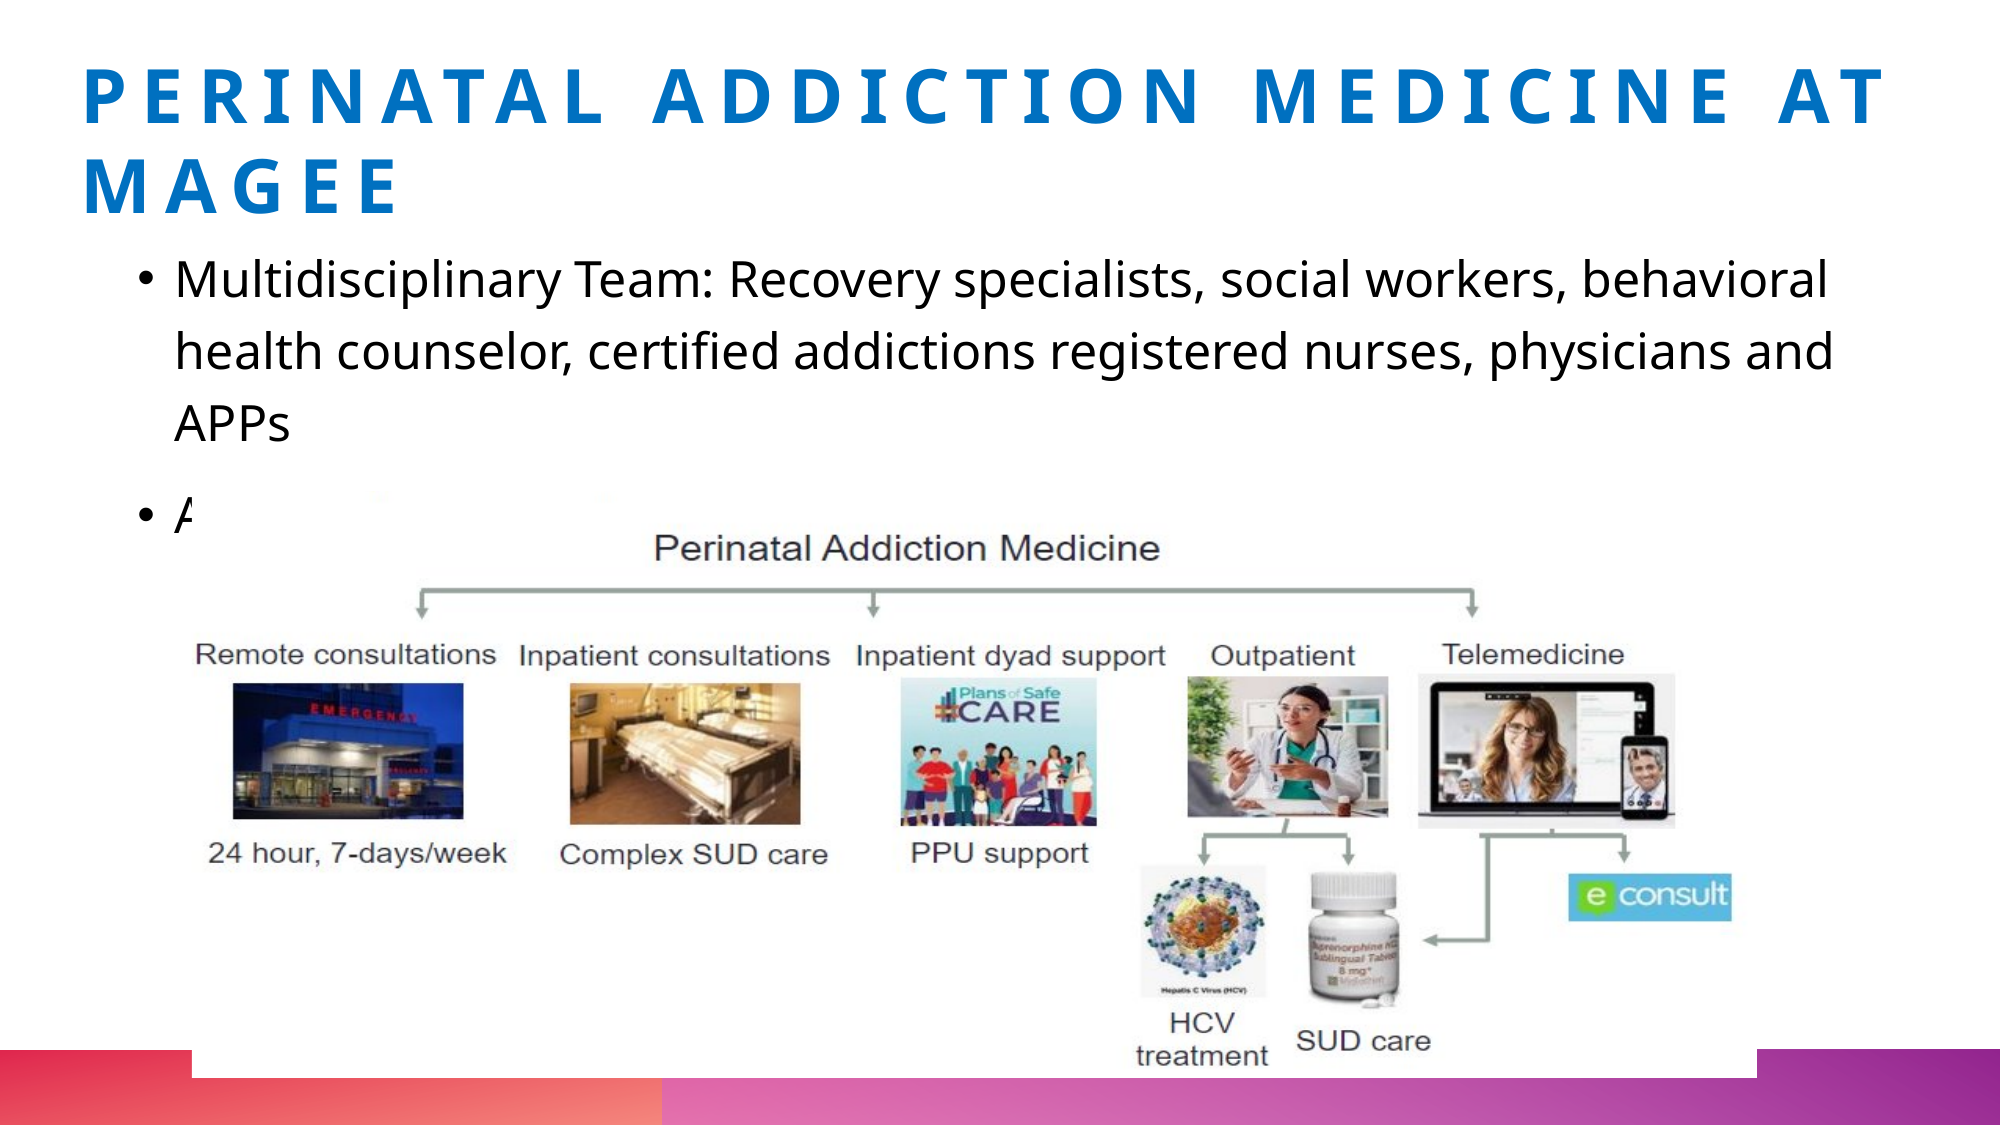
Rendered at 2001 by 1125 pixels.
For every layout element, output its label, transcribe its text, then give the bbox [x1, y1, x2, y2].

list Multidisciplinary Team: Recovery specialists, social workers, behavioral health counselor, certified addictions registered nurses, physicians and APPs Addiction Medicine Fellowship with perinatal track [137, 235, 1921, 1033]
picture [191, 491, 1757, 1078]
title Perinatal Addiction Medicine at Magee [80, 35, 2000, 229]
